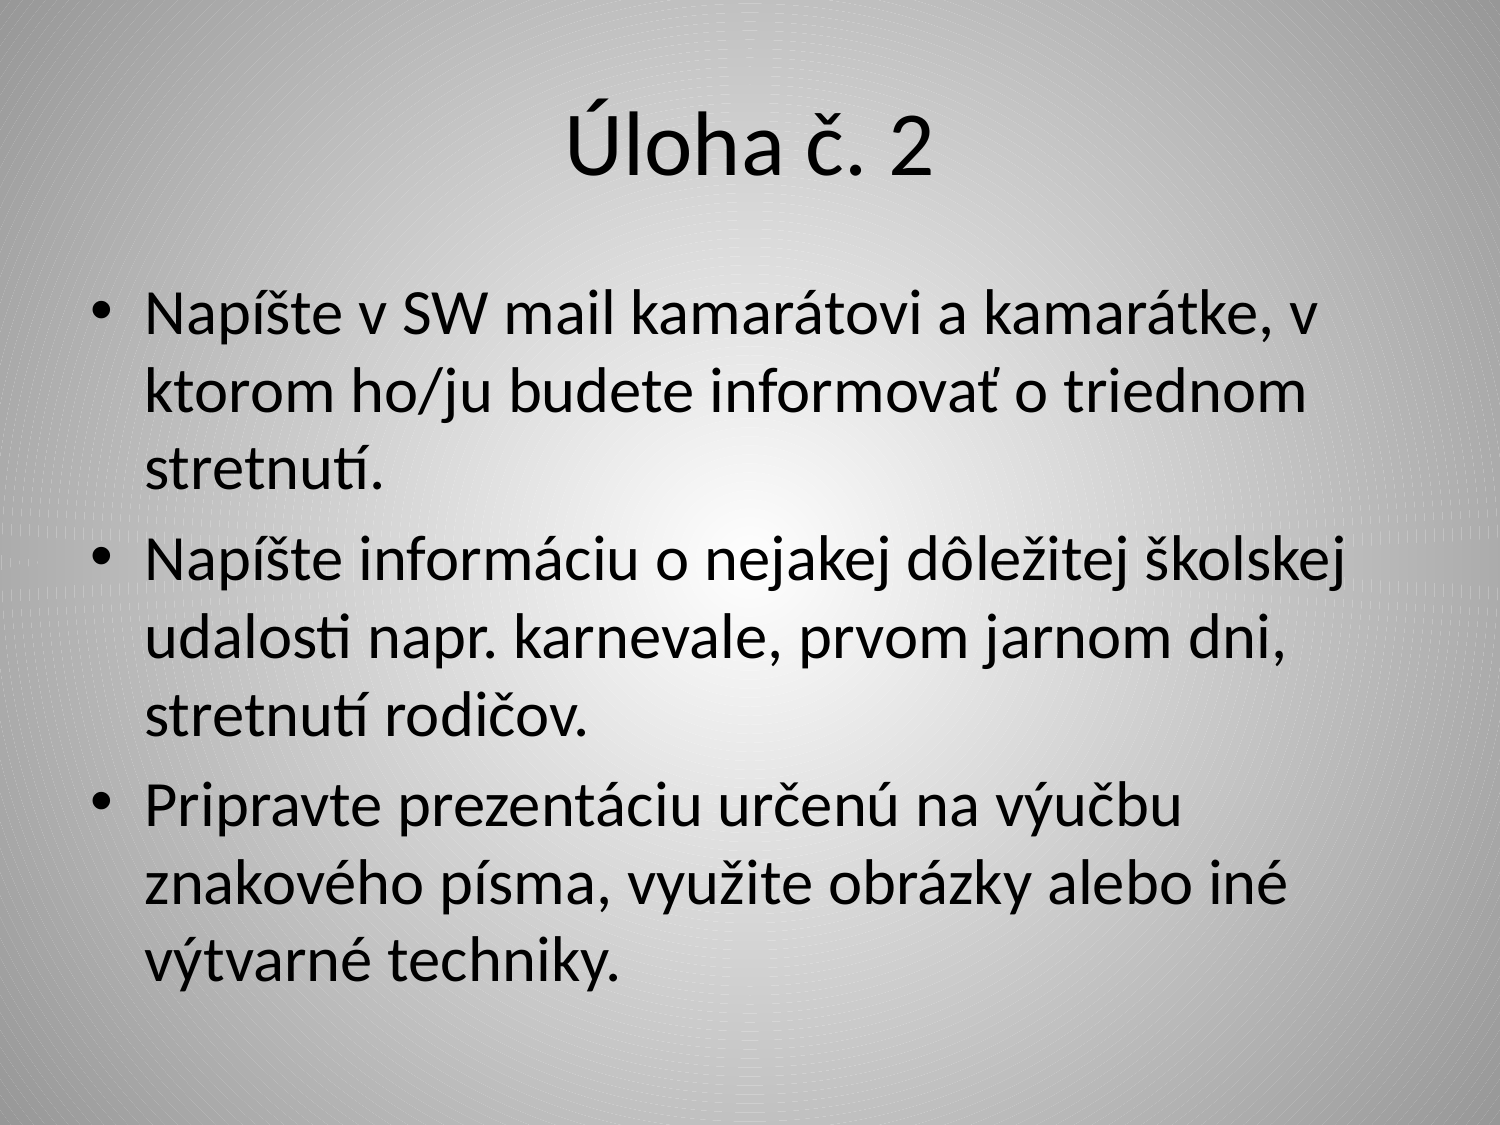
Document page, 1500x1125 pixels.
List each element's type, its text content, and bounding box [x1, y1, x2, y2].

list Napíšte v SW mail kamarátovi a kamarátke, v ktorom ho/ju budete informovať o triednom stretnutí. Napíšte informáciu o nejakej dôležitej školskej udalosti napr. karnevale, prvom jarnom dni, stretnutí rodičov. Pripravte prezentáciu určenú na výučbu znakového písma, využite obrázky alebo iné výtvarné techniky. [75, 262, 1425, 1005]
title Úloha č. 2 [75, 45, 1425, 233]
